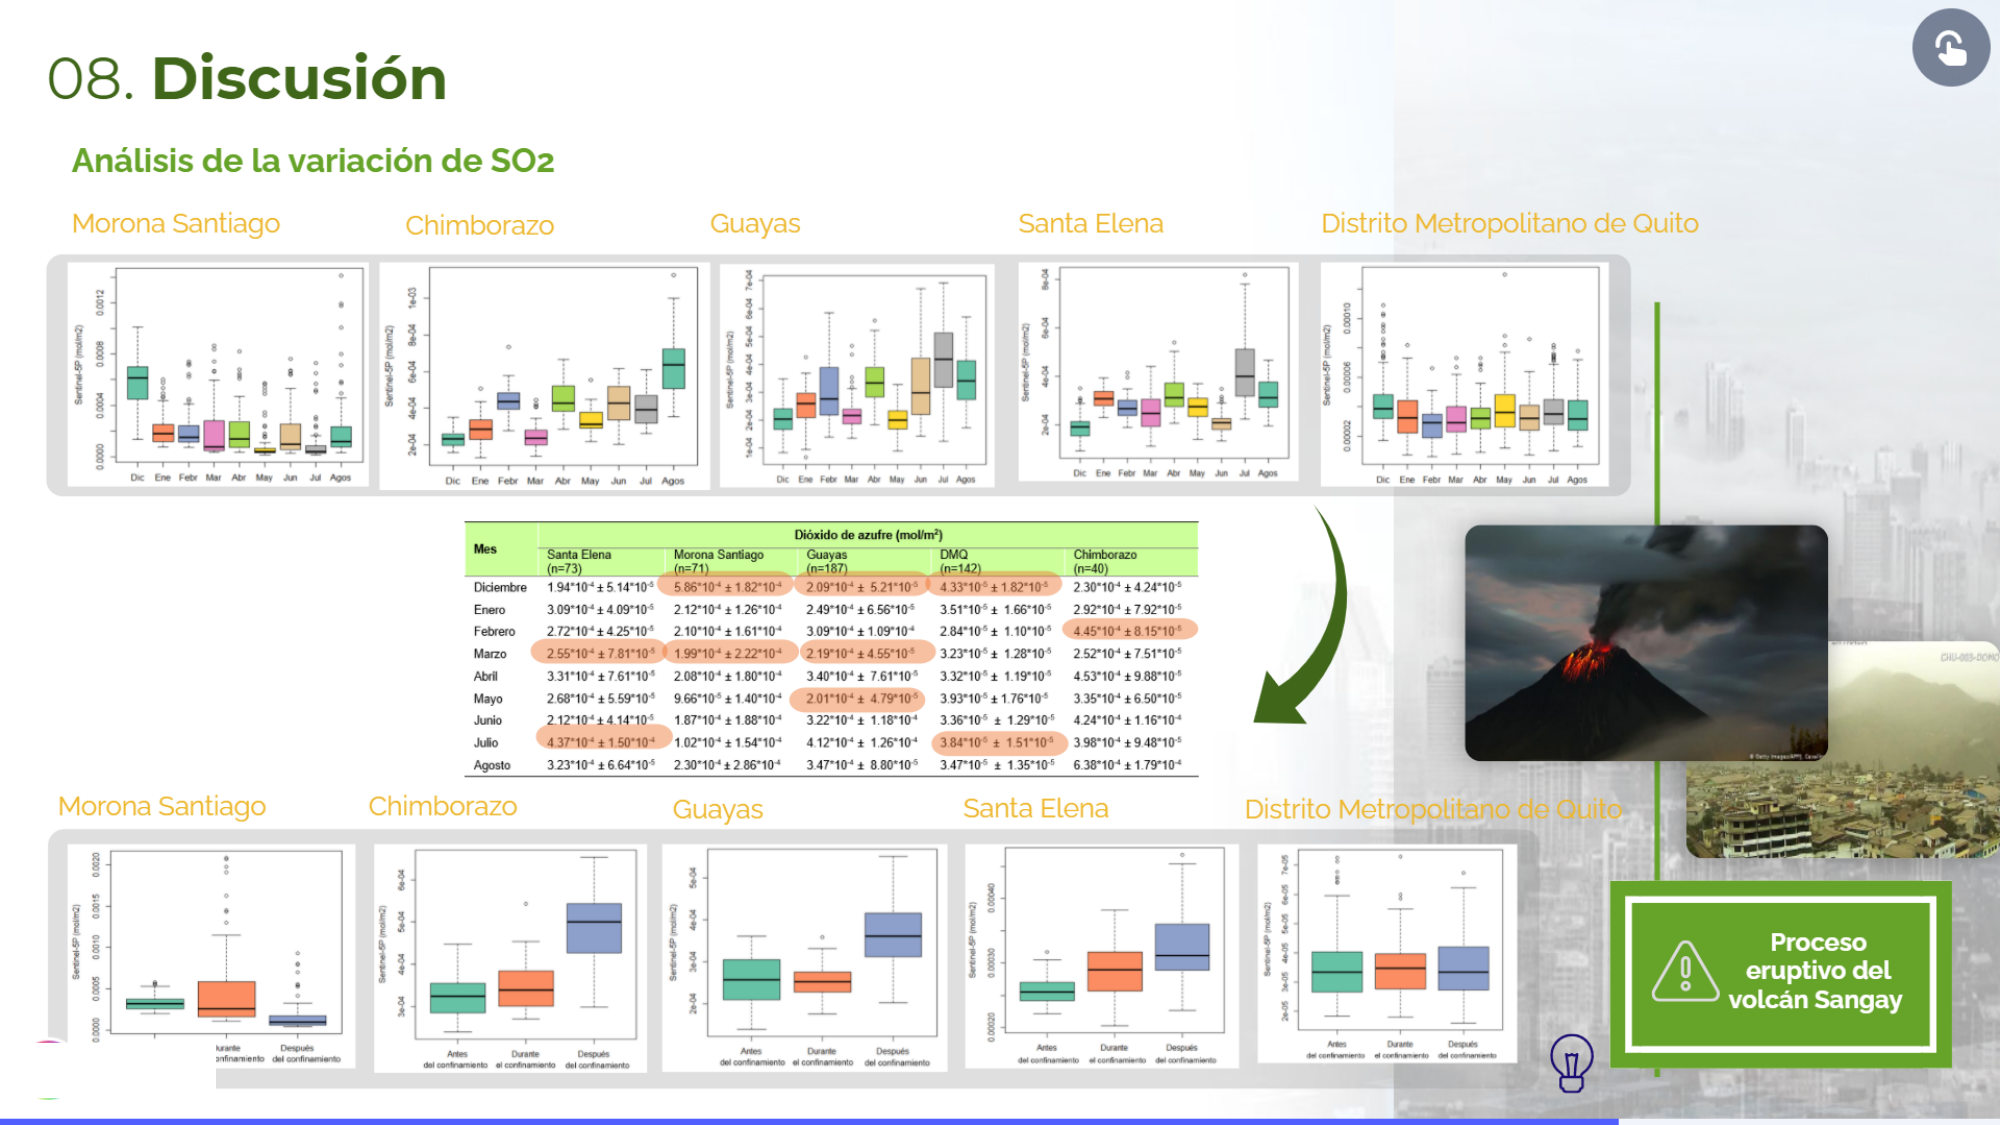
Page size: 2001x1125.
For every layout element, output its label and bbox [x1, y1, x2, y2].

text_box [0, 0, 2000, 1125]
